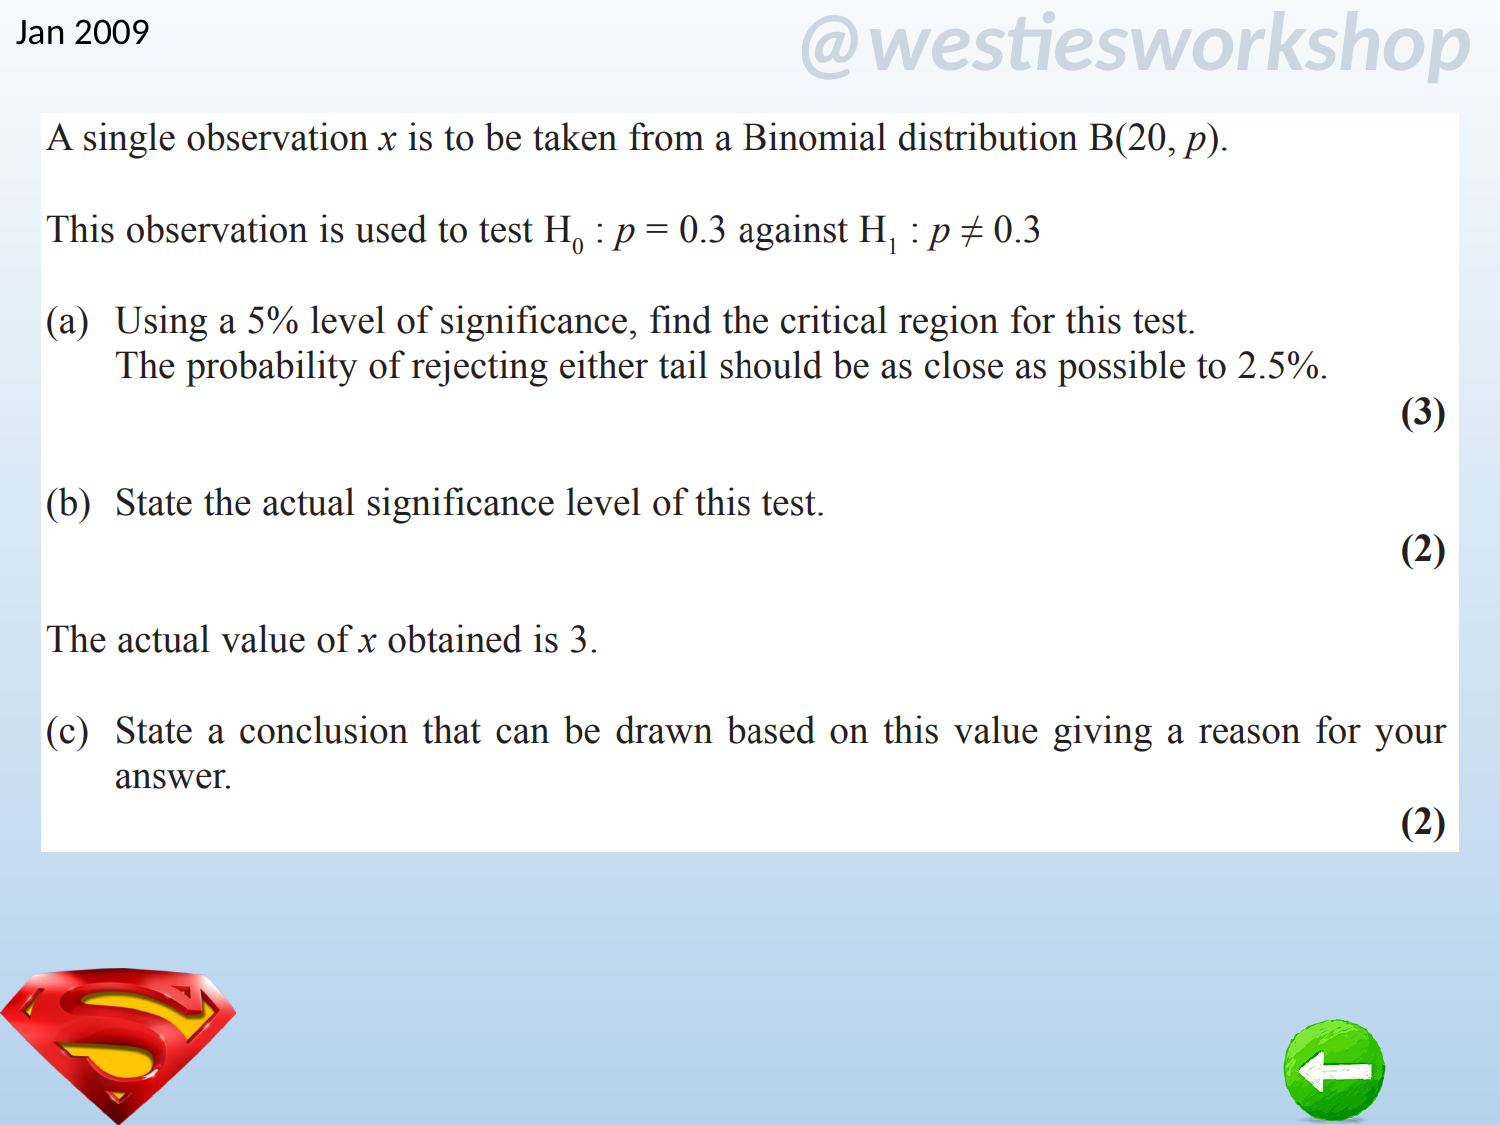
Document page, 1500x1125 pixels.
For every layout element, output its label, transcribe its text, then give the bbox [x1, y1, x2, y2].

picture [41, 113, 1459, 852]
picture [1281, 1019, 1387, 1125]
picture [0, 968, 236, 1125]
text_box Jan 2009 [1, 0, 165, 60]
